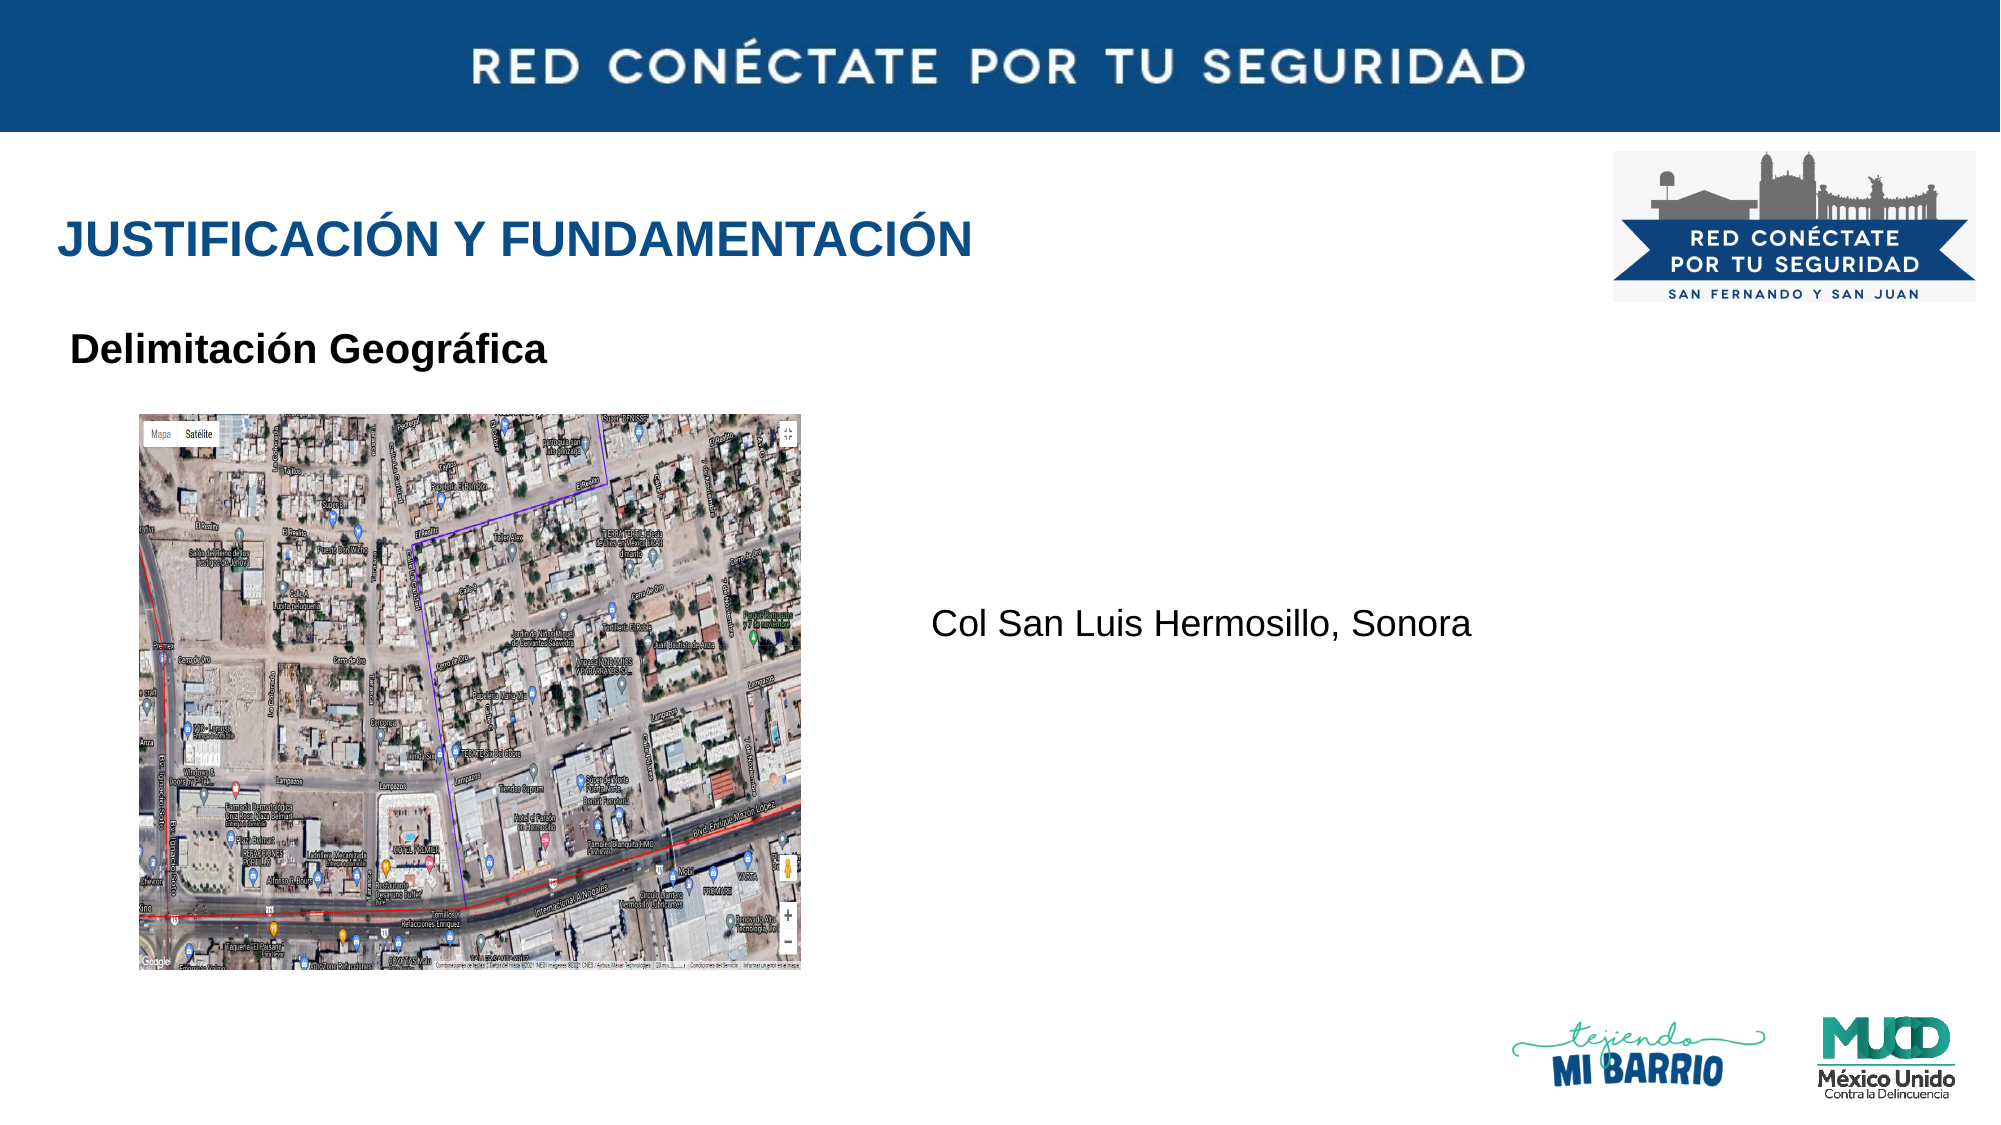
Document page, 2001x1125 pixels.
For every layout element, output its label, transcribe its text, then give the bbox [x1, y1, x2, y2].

text_box Col San Luis Hermosillo, Sonora [916, 591, 1671, 686]
picture [0, 0, 2000, 132]
picture [139, 413, 801, 971]
text_box JUSTIFICACIÓN Y FUNDAMENTACIÓN [42, 169, 1009, 275]
picture [1613, 151, 1976, 302]
picture [1498, 1012, 1797, 1099]
text_box Delimitación Geográfica [42, 288, 575, 379]
picture [1817, 1015, 1955, 1099]
